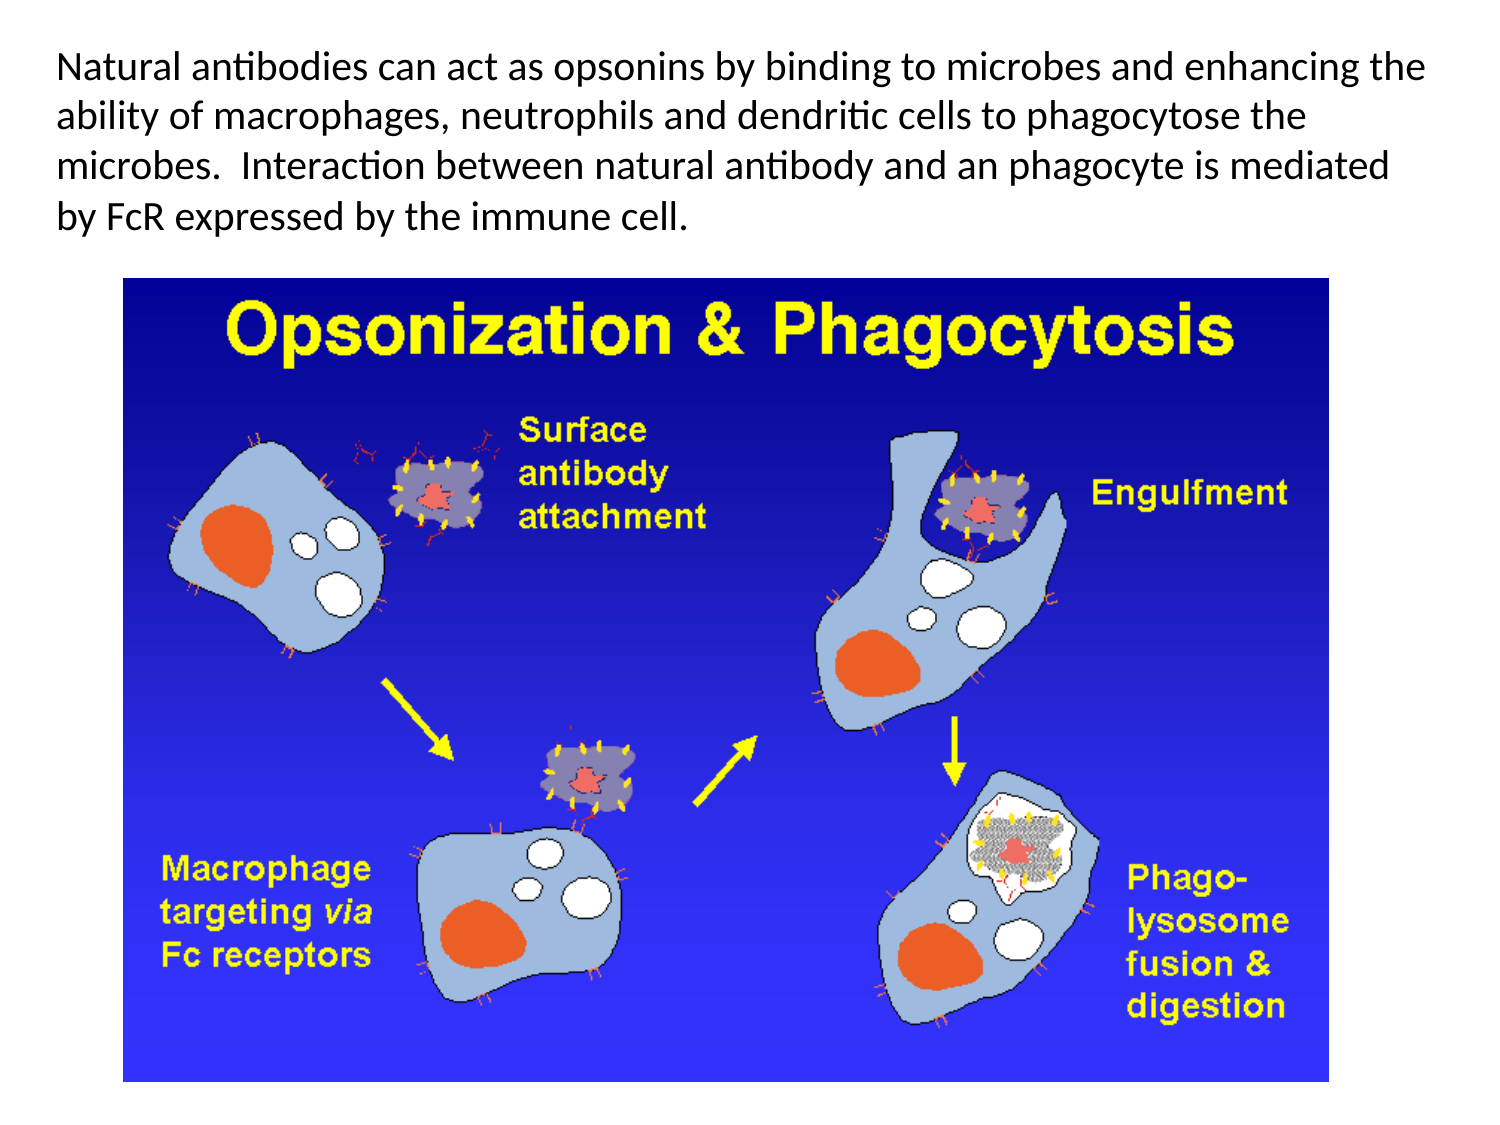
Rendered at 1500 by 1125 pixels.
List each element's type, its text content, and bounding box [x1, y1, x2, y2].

picture [123, 278, 1330, 1083]
text_box Natural antibodies can act as opsonins by binding to microbes and enhancing the ability of macrophages, neutrophils and dendritic cells to phagocytose the microbes. Interaction between natural antibody and an phagocyte is mediated by FcR expressed by the immune cell. [41, 30, 1447, 246]
